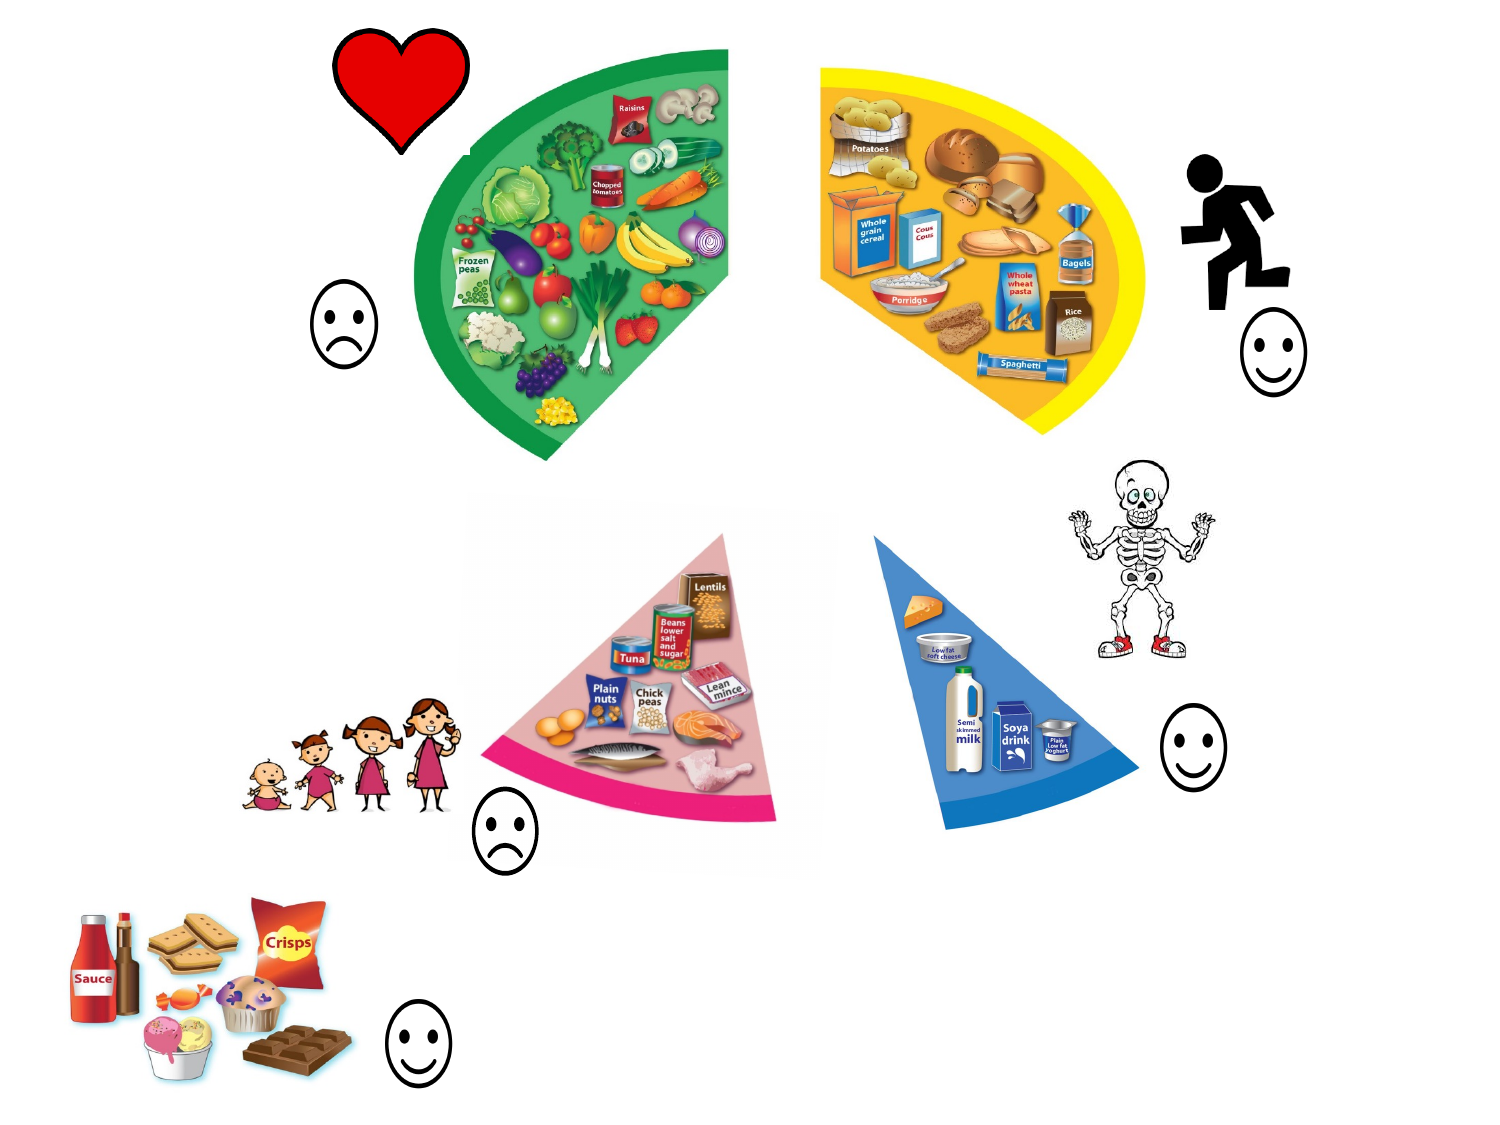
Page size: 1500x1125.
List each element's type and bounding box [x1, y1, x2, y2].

text_box [462, 774, 548, 888]
picture [238, 0, 1316, 880]
picture [31, 881, 461, 1101]
